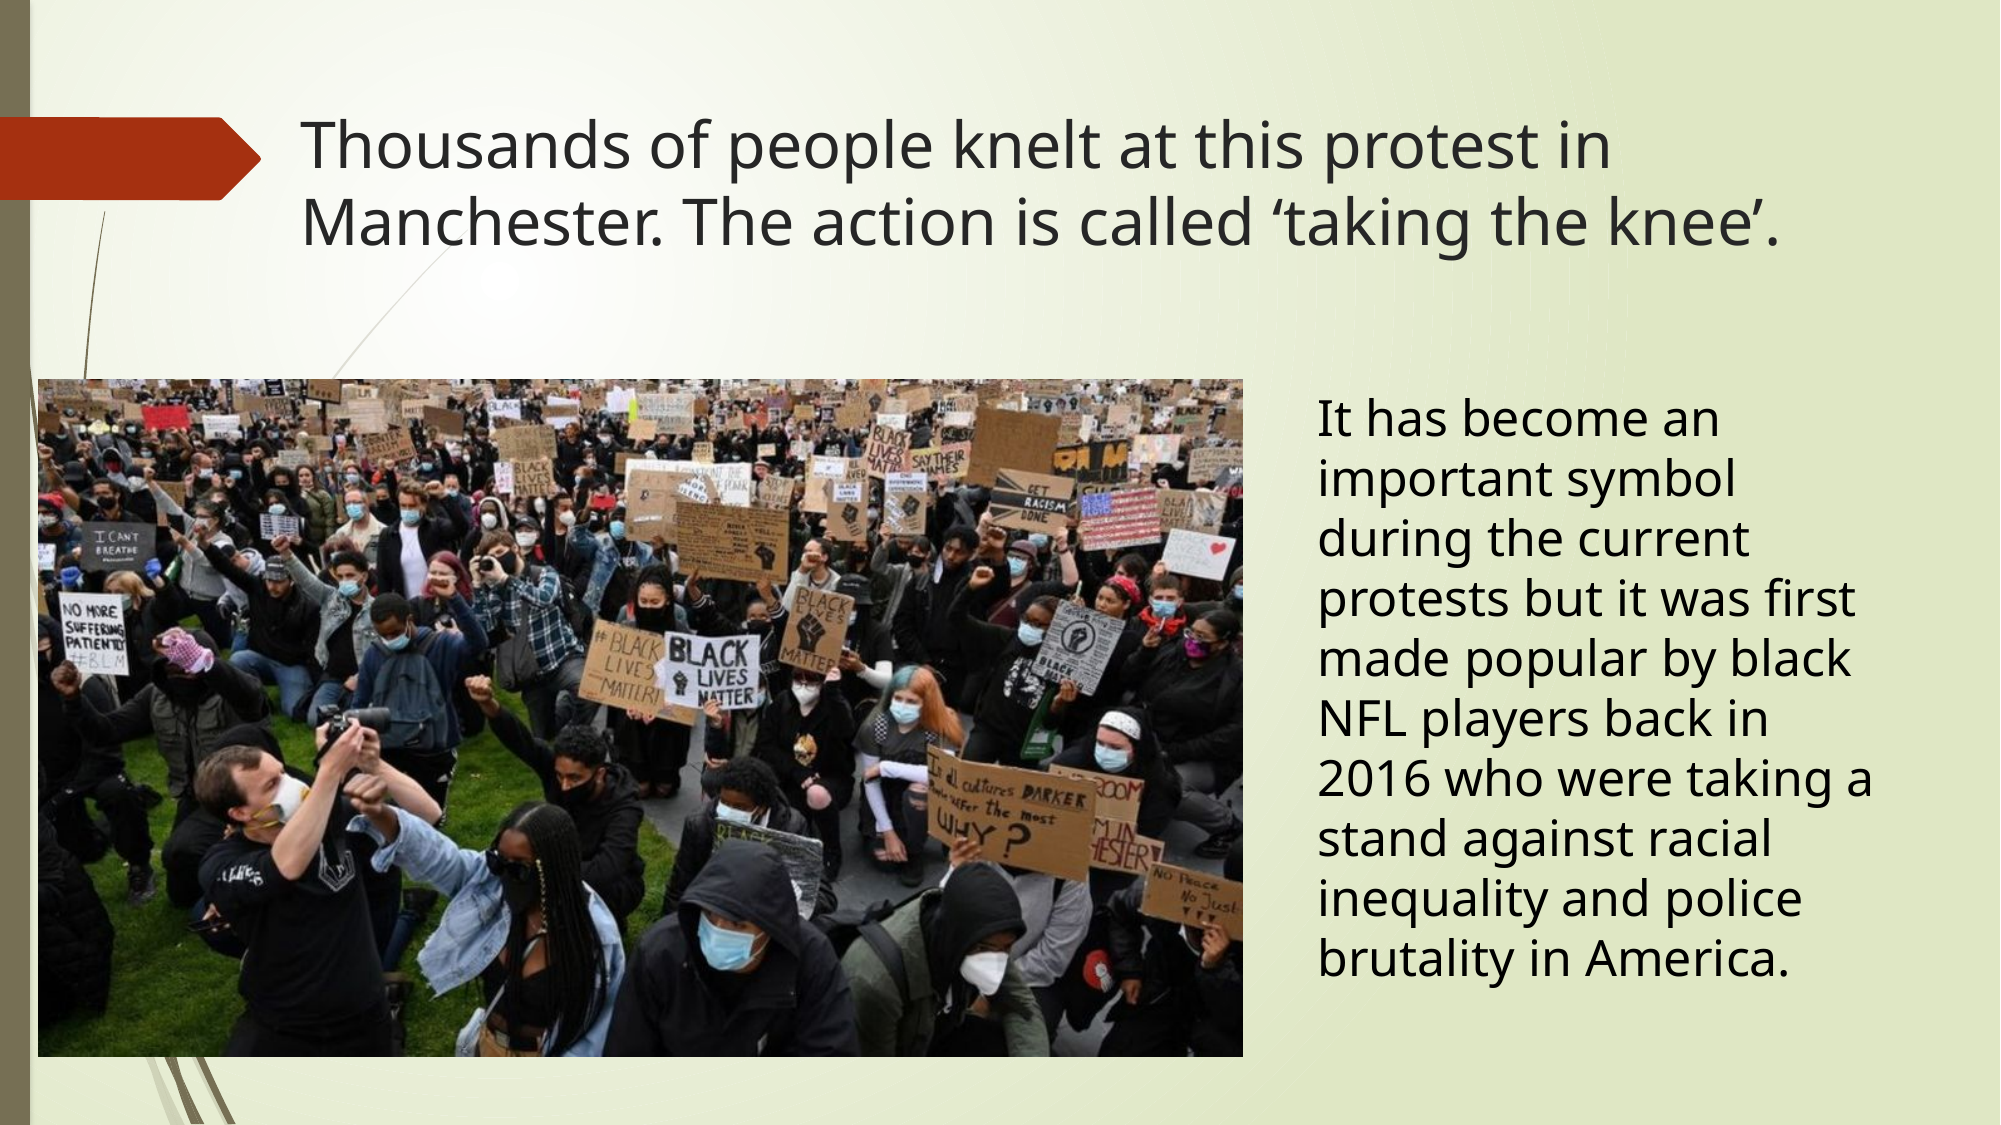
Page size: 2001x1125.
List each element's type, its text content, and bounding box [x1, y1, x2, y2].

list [38, 378, 1244, 1057]
title Thousands of people knelt at this protest in Manchester. The action is called ‘taking the knee’. [285, 96, 1901, 314]
text_box It has become an important symbol during the current protests but it was first made popular by black NFL players back in 2016 who were taking a stand against racial inequality and police brutality in America. [1302, 379, 1901, 994]
